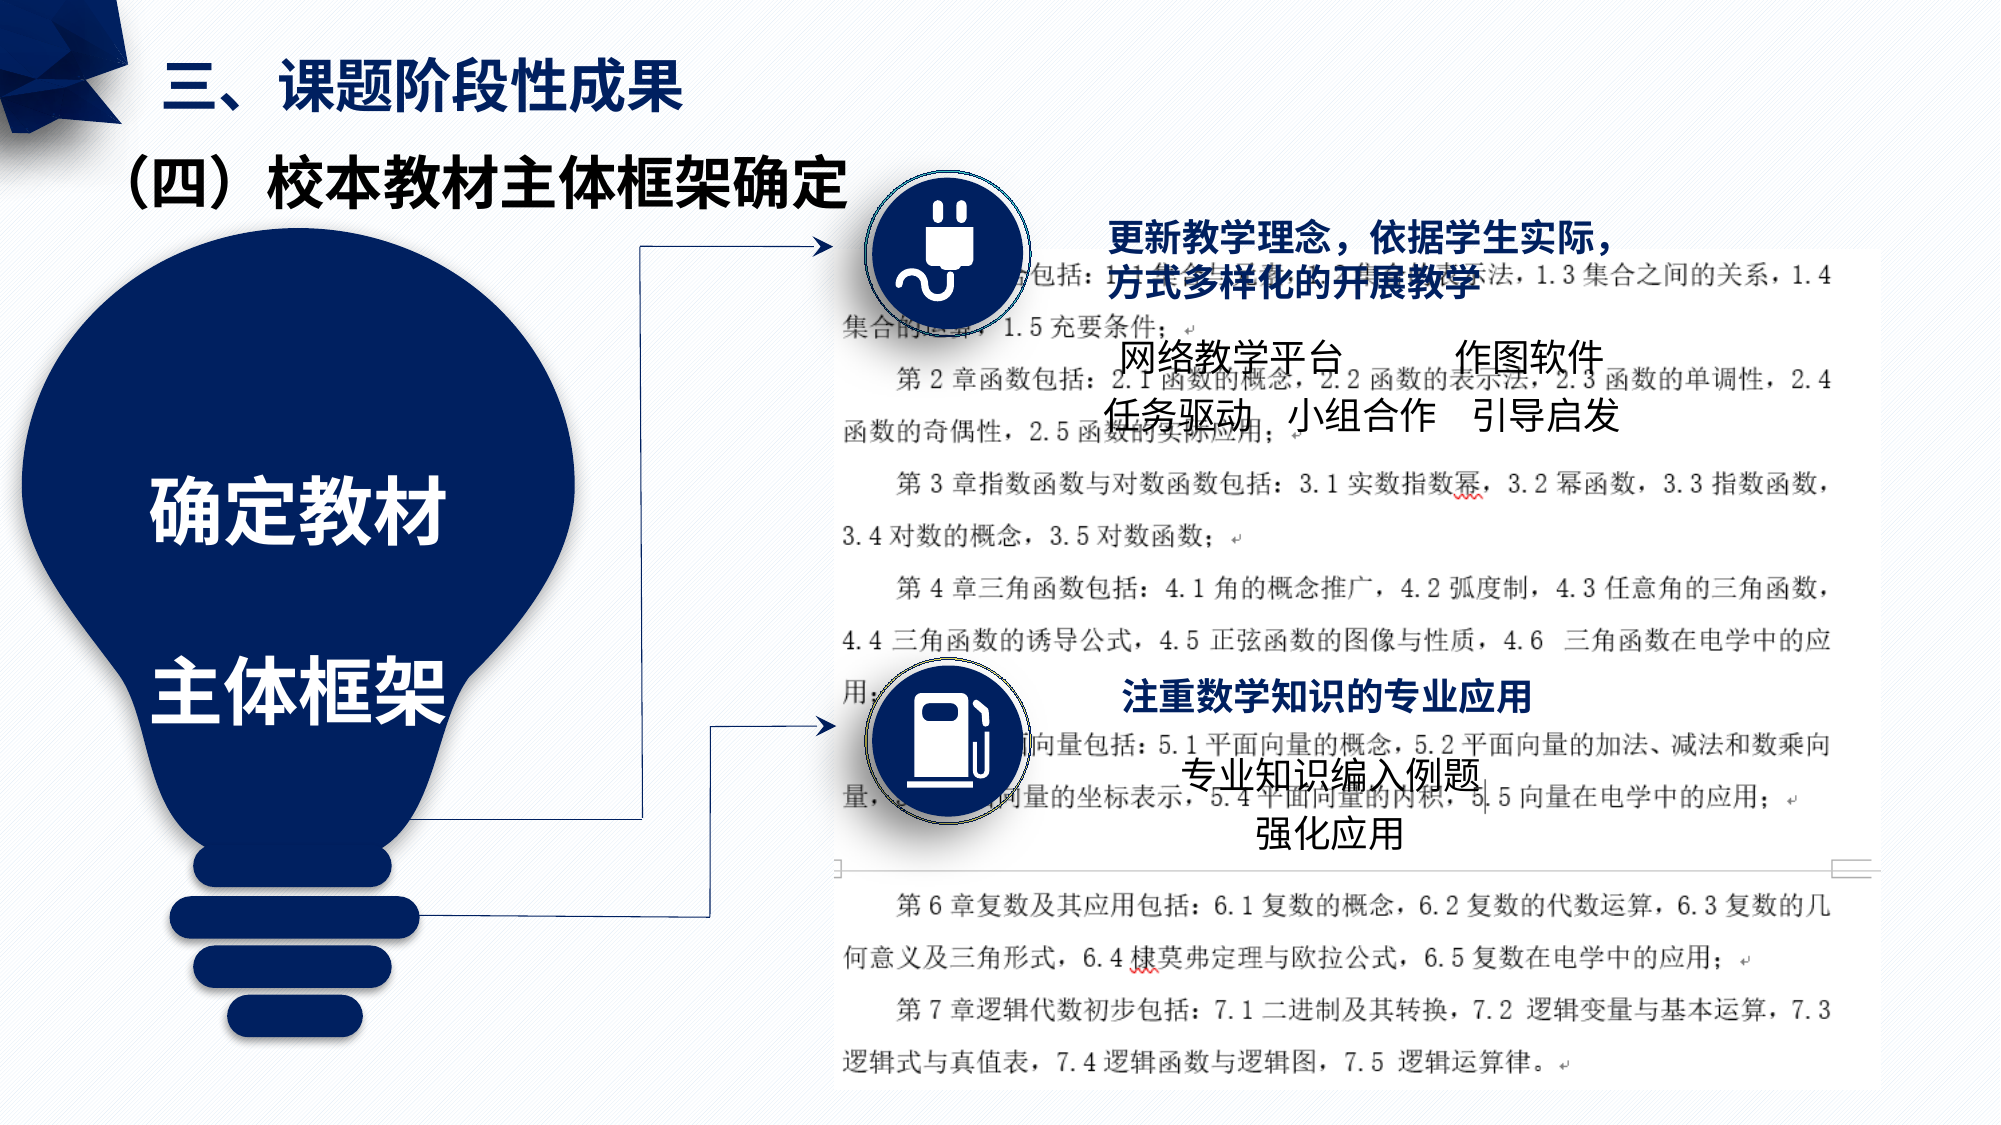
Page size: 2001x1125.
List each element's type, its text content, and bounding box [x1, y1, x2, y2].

text_box [168, 895, 421, 940]
text_box 确定教材 主体框架 [20, 227, 403, 848]
text_box （四）校本教材主体框架确定 [82, 141, 1842, 222]
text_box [858, 163, 1037, 344]
text_box [192, 944, 393, 990]
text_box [0, 0, 129, 134]
text_box [192, 843, 390, 889]
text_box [390, 725, 837, 918]
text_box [858, 650, 1038, 832]
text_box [373, 246, 834, 820]
text_box 更新教学理念，依据学生实际，方式多样化的开展教学 [1092, 206, 1658, 249]
text_box 三、课题阶段性成果 [145, 42, 700, 127]
text_box [226, 993, 364, 1039]
picture [834, 249, 1881, 1090]
